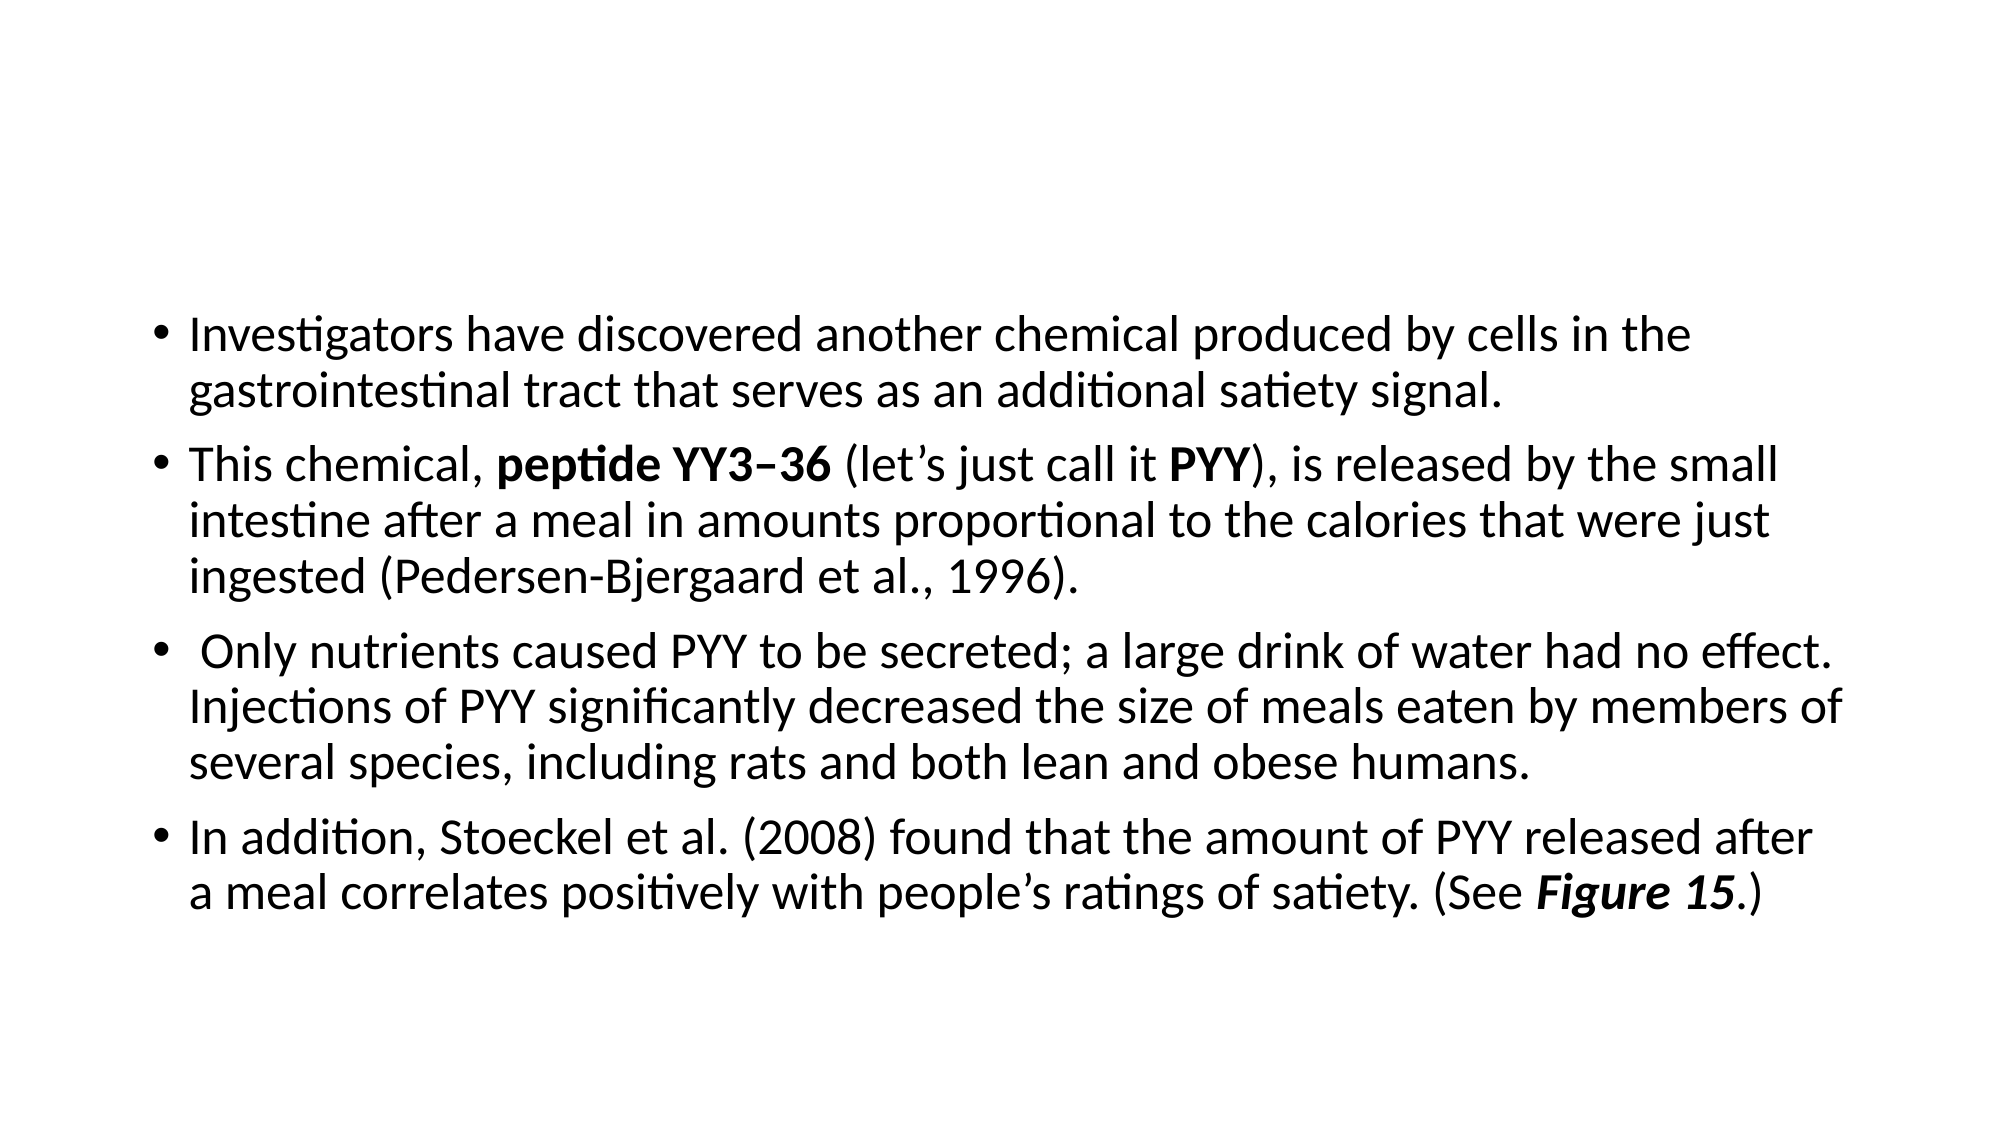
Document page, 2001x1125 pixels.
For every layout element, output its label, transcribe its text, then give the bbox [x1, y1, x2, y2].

list Investigators have discovered another chemical produced by cells in the gastrointestinal tract that serves as an additional satiety signal. This chemical, peptide YY3–36 (let’s just call it PYY), is released by the small intestine after a meal in amounts proportional to the calories that were just ingested (Pedersen-Bjergaard et al., 1996). Only nutrients caused PYY to be secreted; a large drink of water had no effect. Injections of PYY significantly decreased the size of meals eaten by members of several species, including rats and both lean and obese humans. In addition, Stoeckel et al. (2008) found that the amount of PYY released after a meal correlates positively with people’s ratings of satiety. (See Figure 15.) [137, 299, 1863, 1014]
